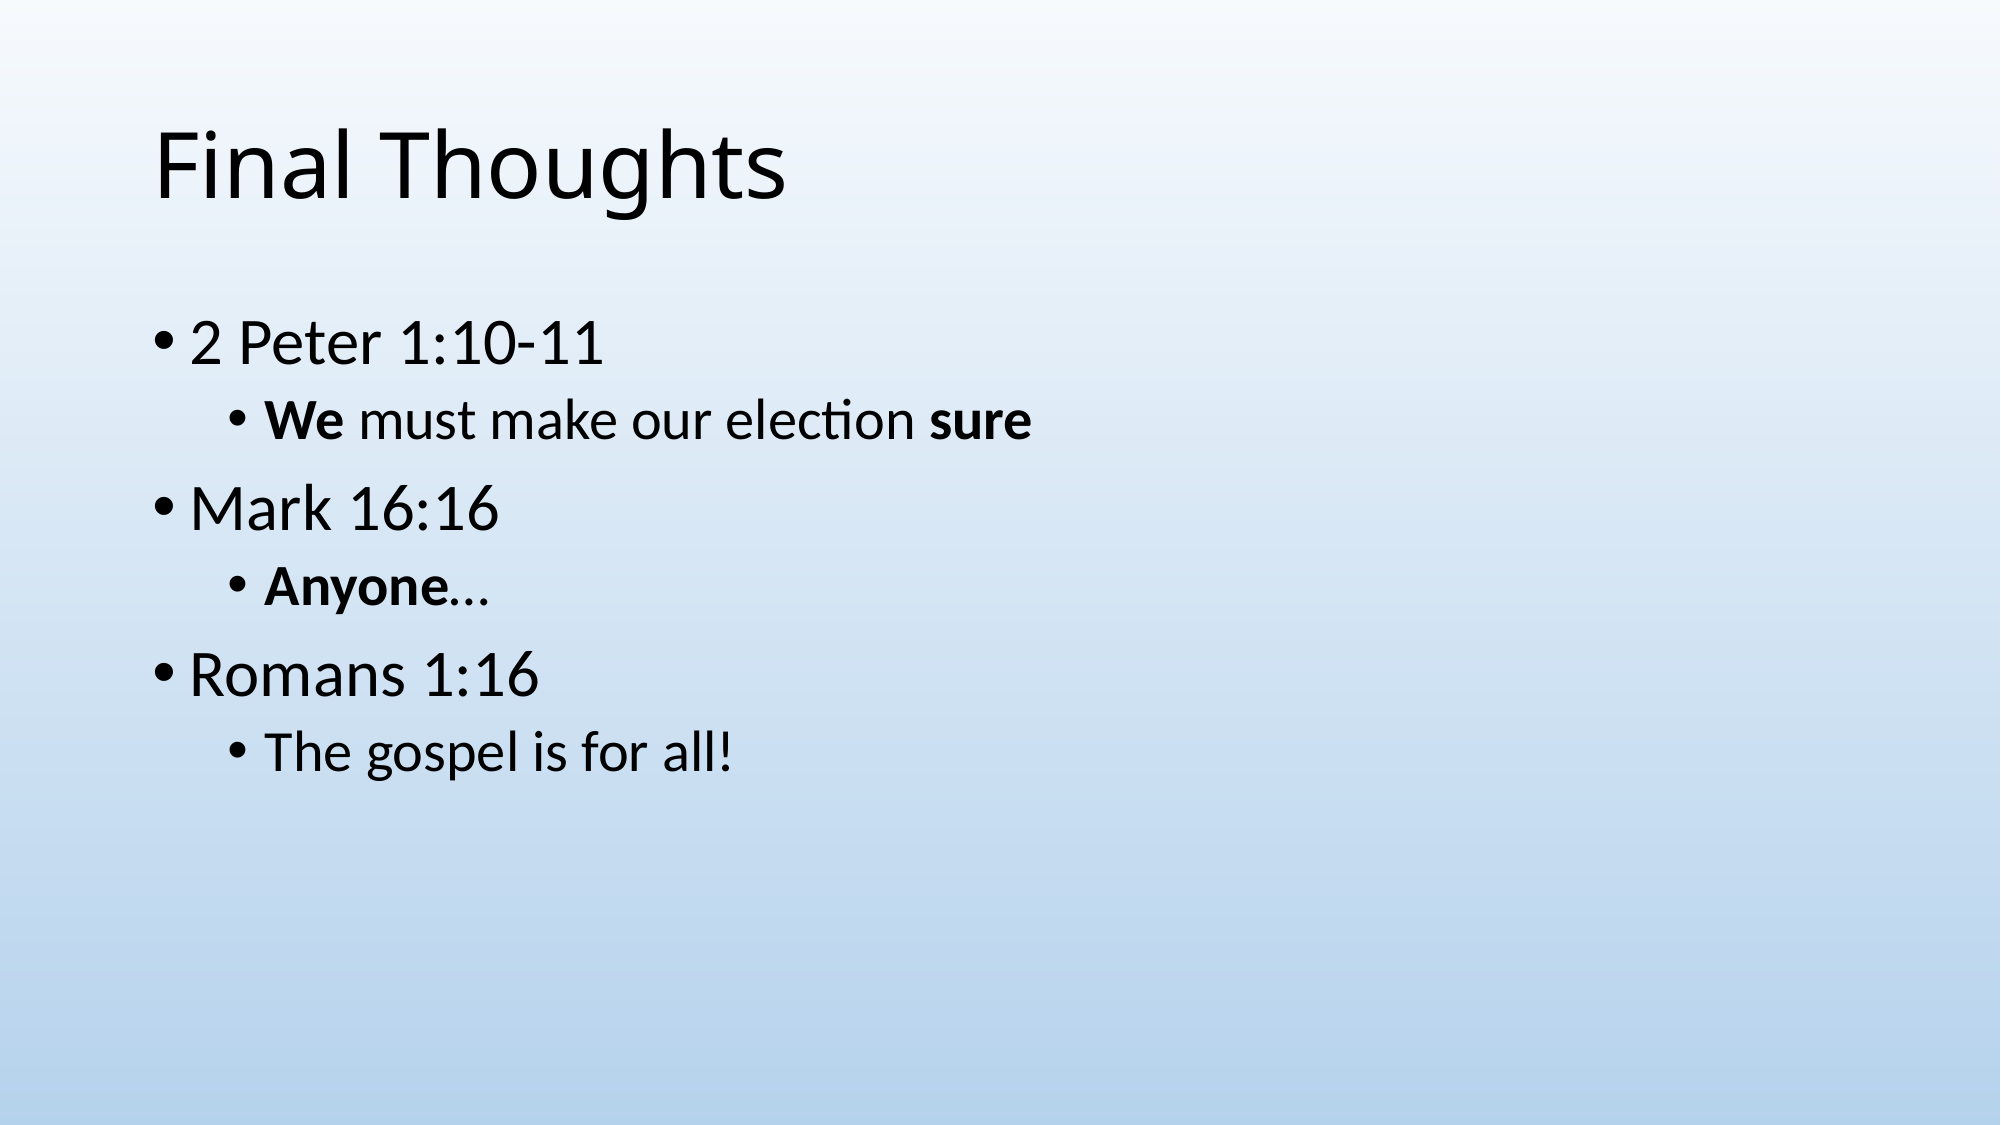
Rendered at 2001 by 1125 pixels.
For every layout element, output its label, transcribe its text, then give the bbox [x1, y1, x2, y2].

list 2 Peter 1:10-11 We must make our election sure Mark 16:16 Anyone… Romans 1:16 The gospel is for all! [137, 299, 1863, 1014]
title Final Thoughts [137, 59, 1863, 278]
